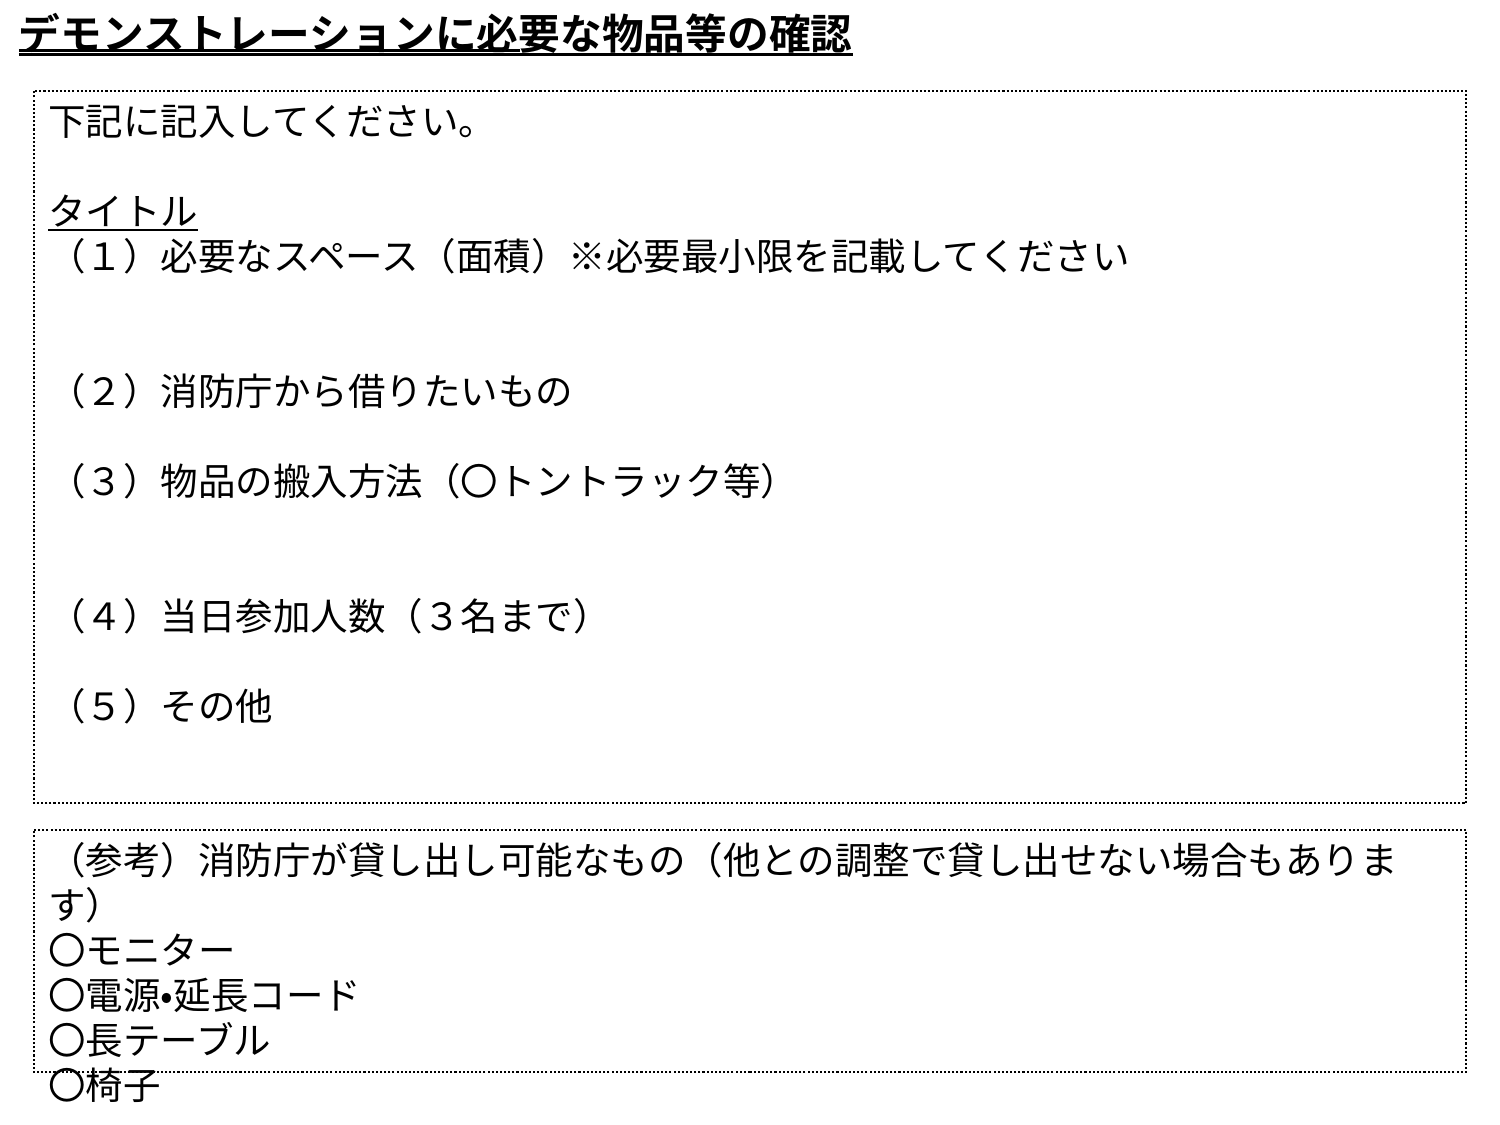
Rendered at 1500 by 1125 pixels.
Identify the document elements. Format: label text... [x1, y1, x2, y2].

text_box デモンストレーションに必要な物品等の確認 [3, 0, 1496, 66]
text_box （参考）消防庁が貸し出し可能なもの（他との調整で貸し出せない場合もあります） 〇モニター 〇電源・延長コード 〇長テーブル 〇椅子 [33, 829, 1467, 1073]
text_box 下記に記入してください。 タイトル （１）必要なスペース（面積）※必要最小限を記載してください （２）消防庁から借りたいもの （３）物品の搬入方法（〇トントラック等） （４）当日参加人数（３名まで） （５）その他 [33, 90, 1467, 804]
